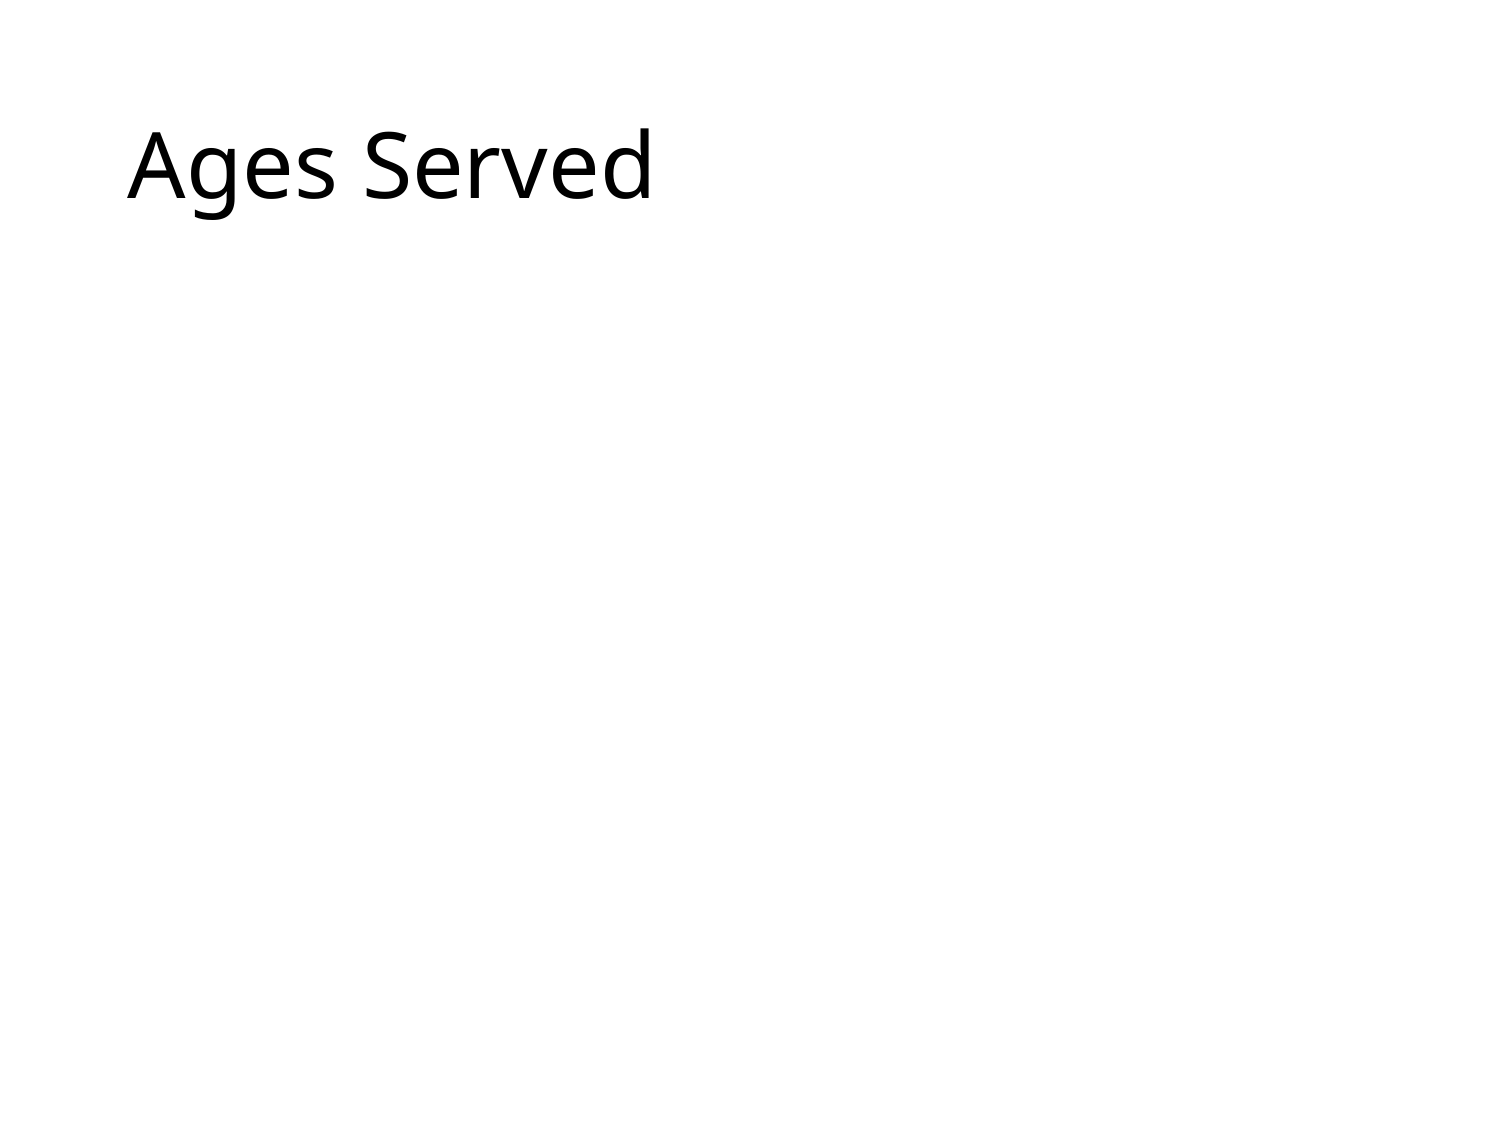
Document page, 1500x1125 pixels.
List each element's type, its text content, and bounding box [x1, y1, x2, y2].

title Ages Served [112, 60, 1388, 278]
